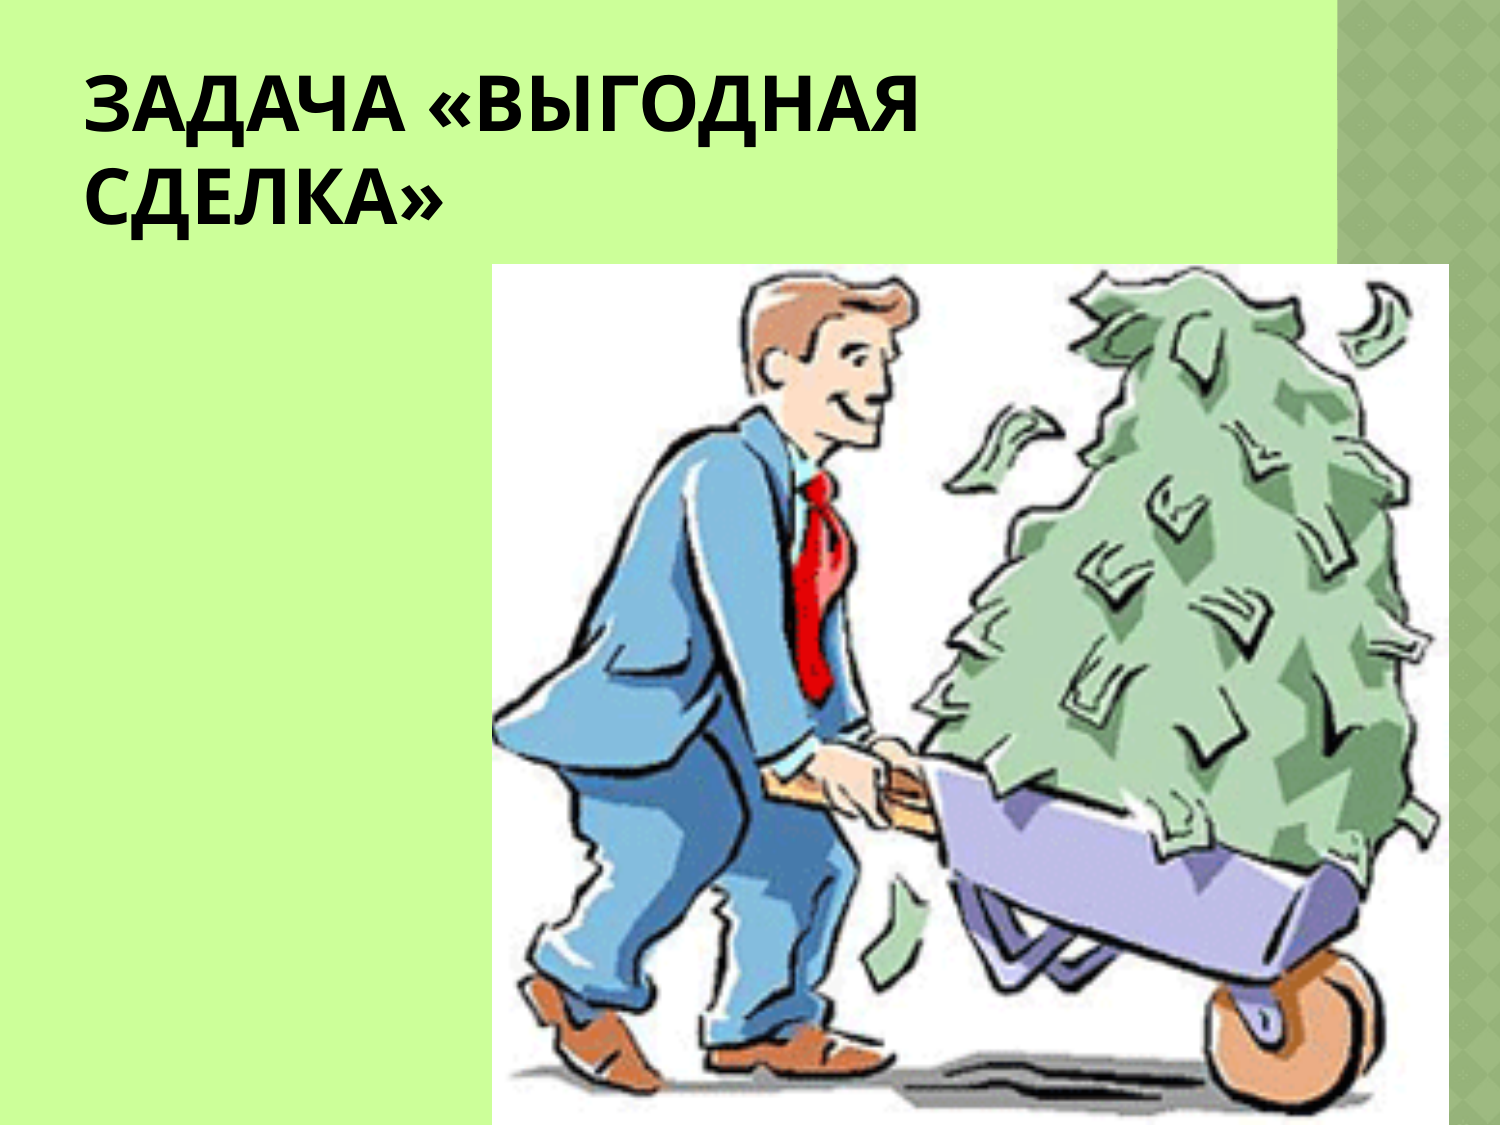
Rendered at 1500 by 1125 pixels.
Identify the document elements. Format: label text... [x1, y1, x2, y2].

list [491, 264, 1450, 1125]
title Задача «Выгодная сделка» [75, 52, 1263, 240]
